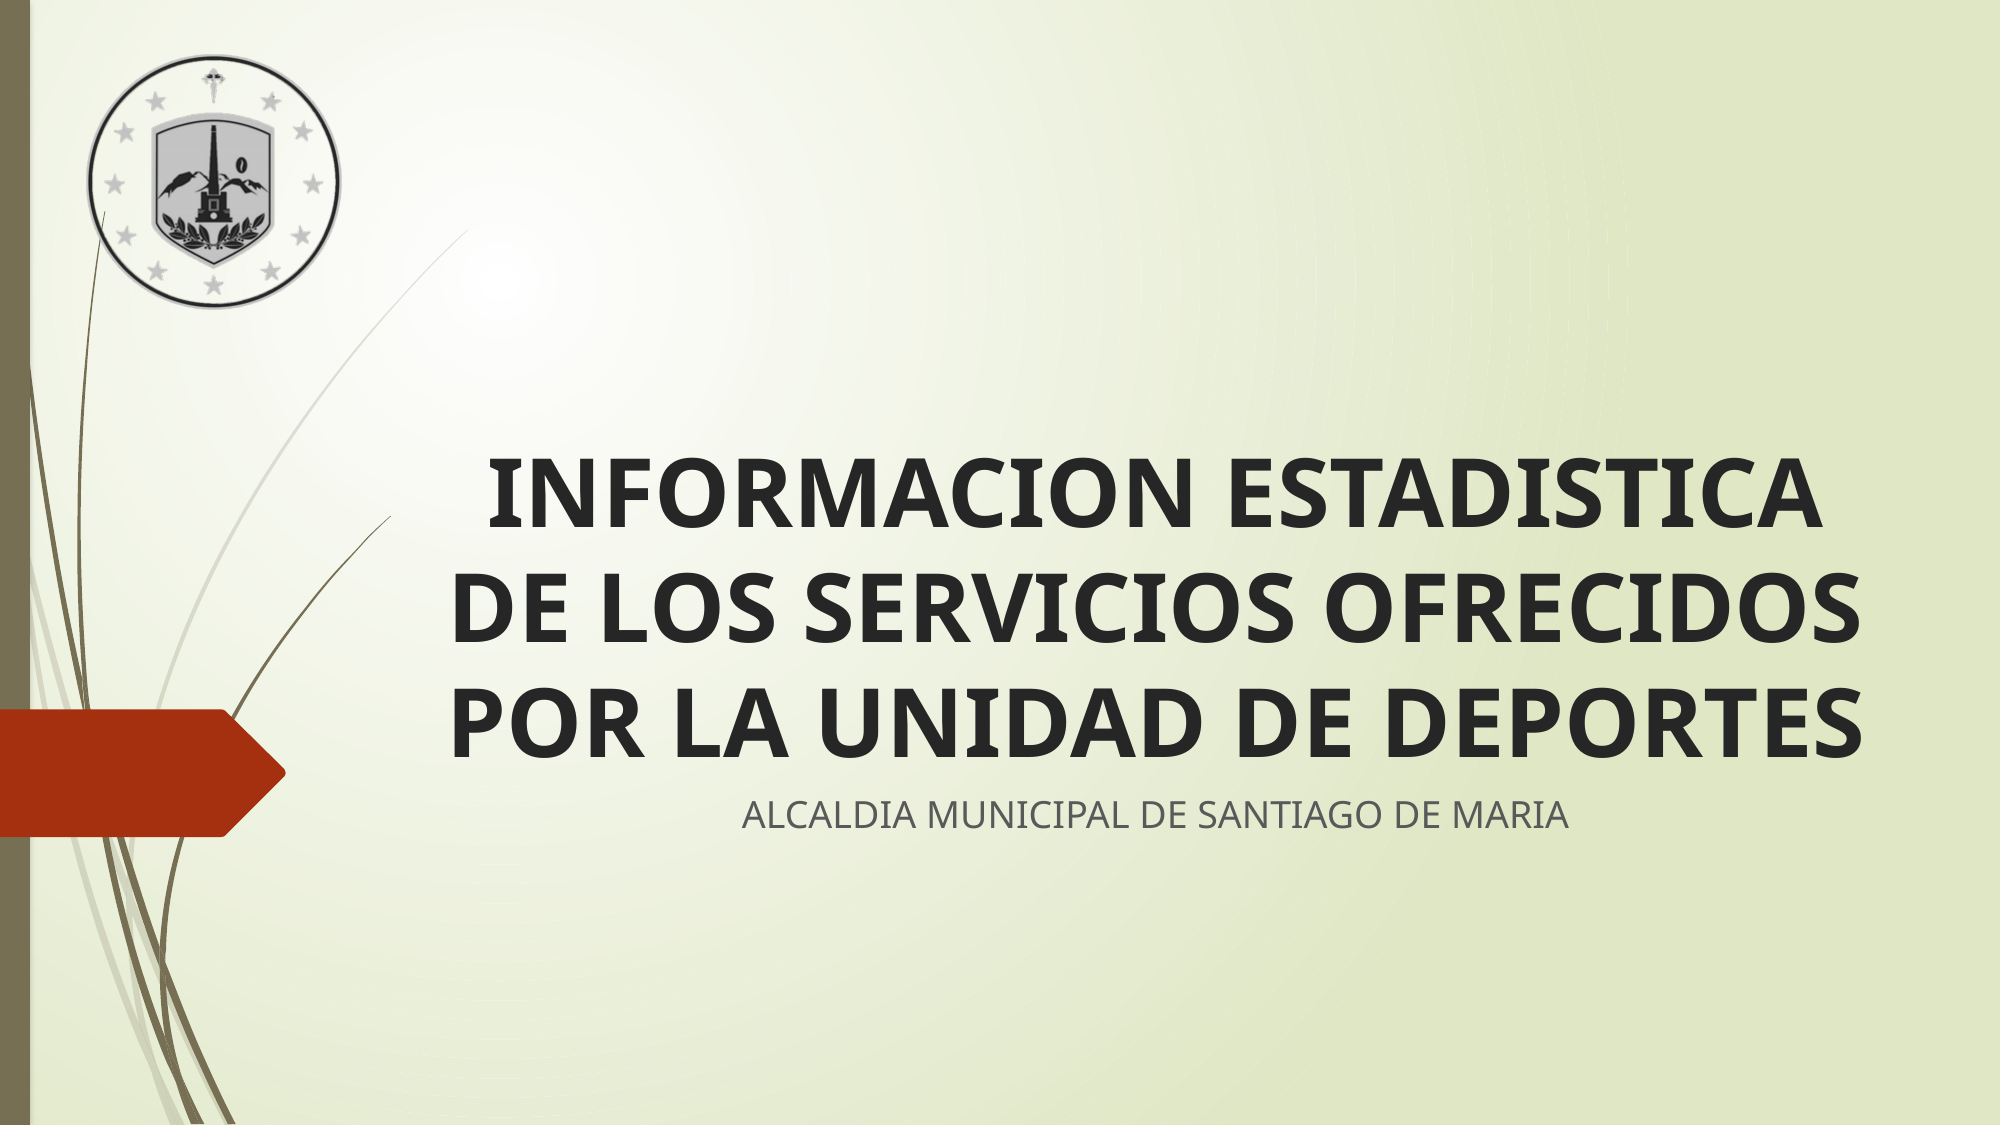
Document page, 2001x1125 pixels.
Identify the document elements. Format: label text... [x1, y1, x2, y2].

subtitle ALCALDIA MUNICIPAL DE SANTIAGO DE MARIA [424, 783, 1888, 969]
title INFORMACION ESTADISTICA DE LOS SERVICIOS OFRECIDOS POR LA UNIDAD DE DEPORTES [424, 412, 1888, 783]
picture [69, 37, 359, 328]
